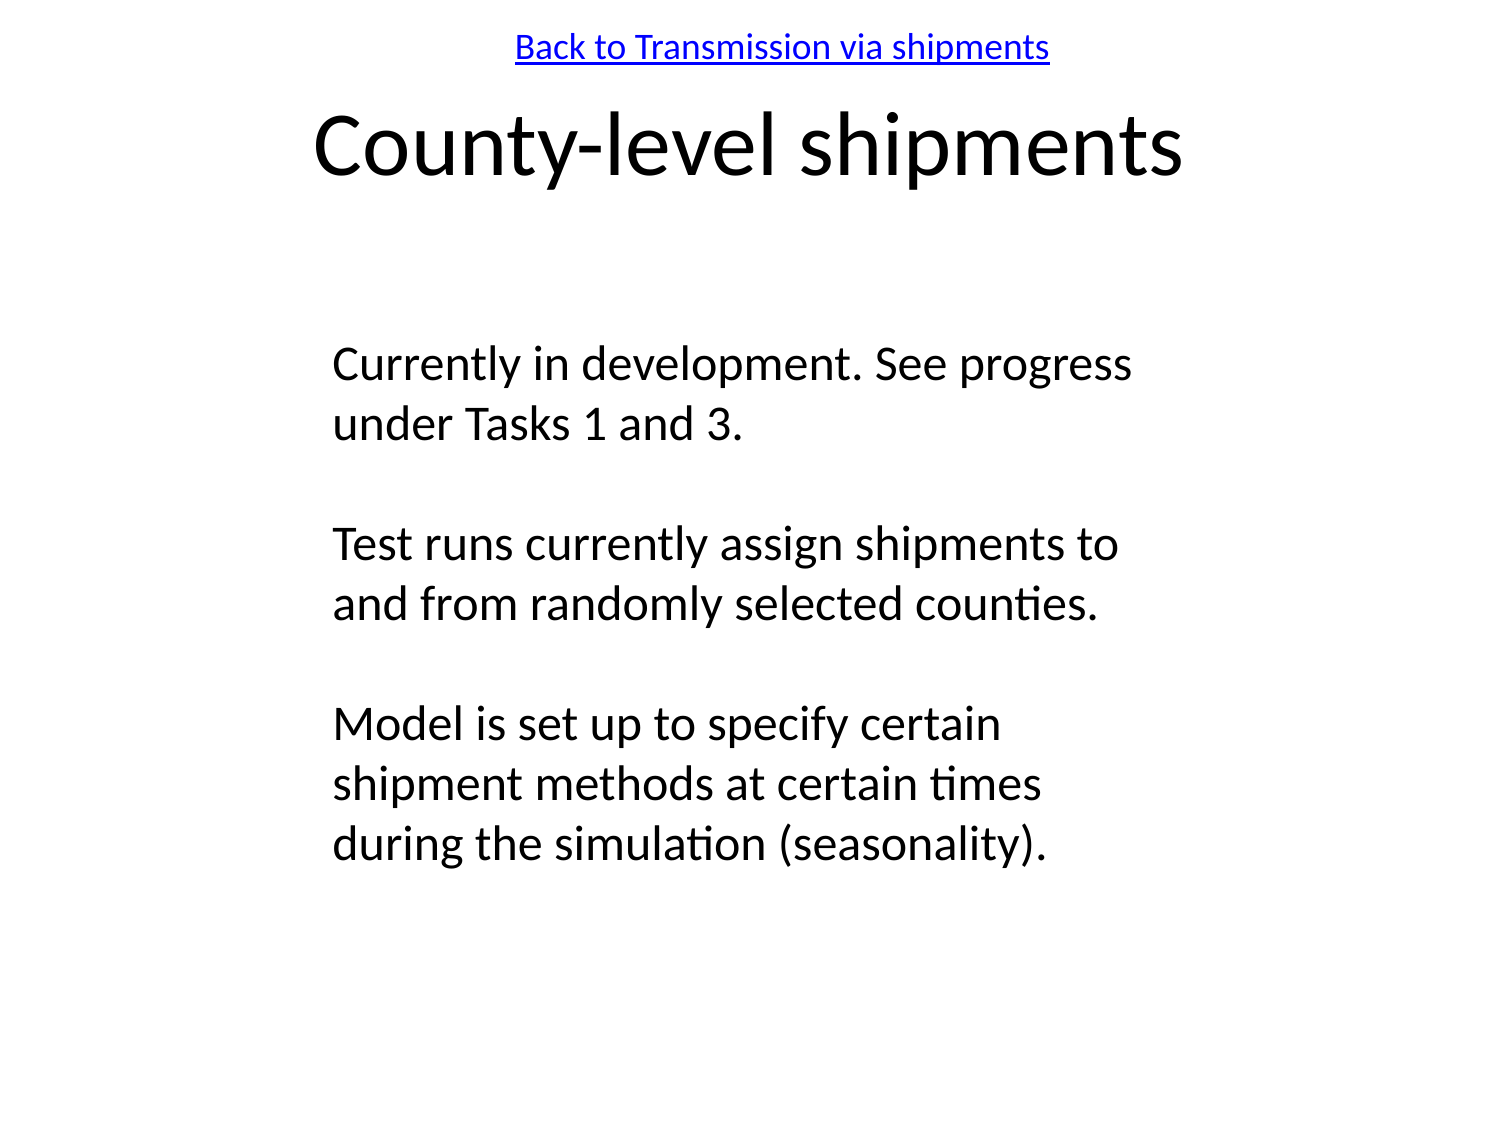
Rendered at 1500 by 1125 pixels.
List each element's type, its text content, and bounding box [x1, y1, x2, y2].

text_box Back to Transmission via shipments [390, 14, 1175, 75]
text_box Currently in development. See progress under Tasks 1 and 3. Test runs currently assign shipments to and from randomly selected counties. Model is set up to specify certain shipment methods at certain times during the simulation (seasonality). [317, 322, 1175, 878]
title County-level shipments [75, 45, 1425, 233]
